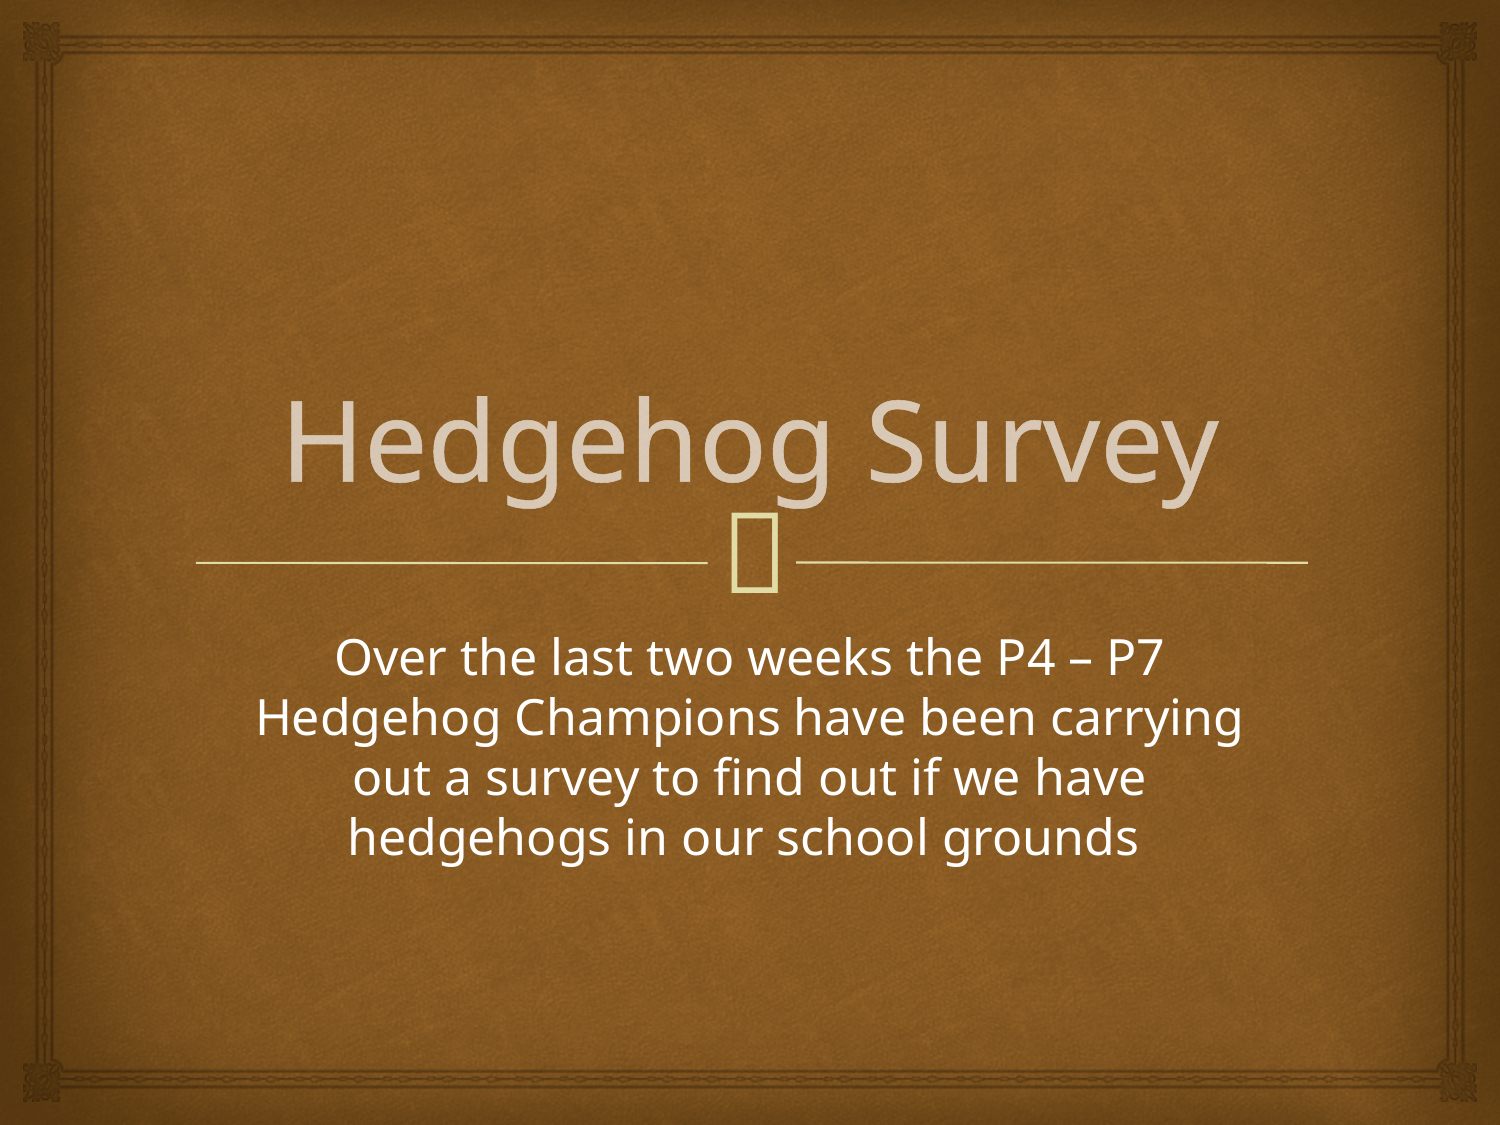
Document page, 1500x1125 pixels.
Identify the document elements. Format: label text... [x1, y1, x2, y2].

picture [0, 0, 1500, 1125]
subtitle Over the last two weeks the P4 – P7 Hedgehog Champions have been carrying out a survey to find out if we have hedgehogs in our school grounds [225, 618, 1275, 906]
title Hedgehog Survey [194, 227, 1306, 512]
